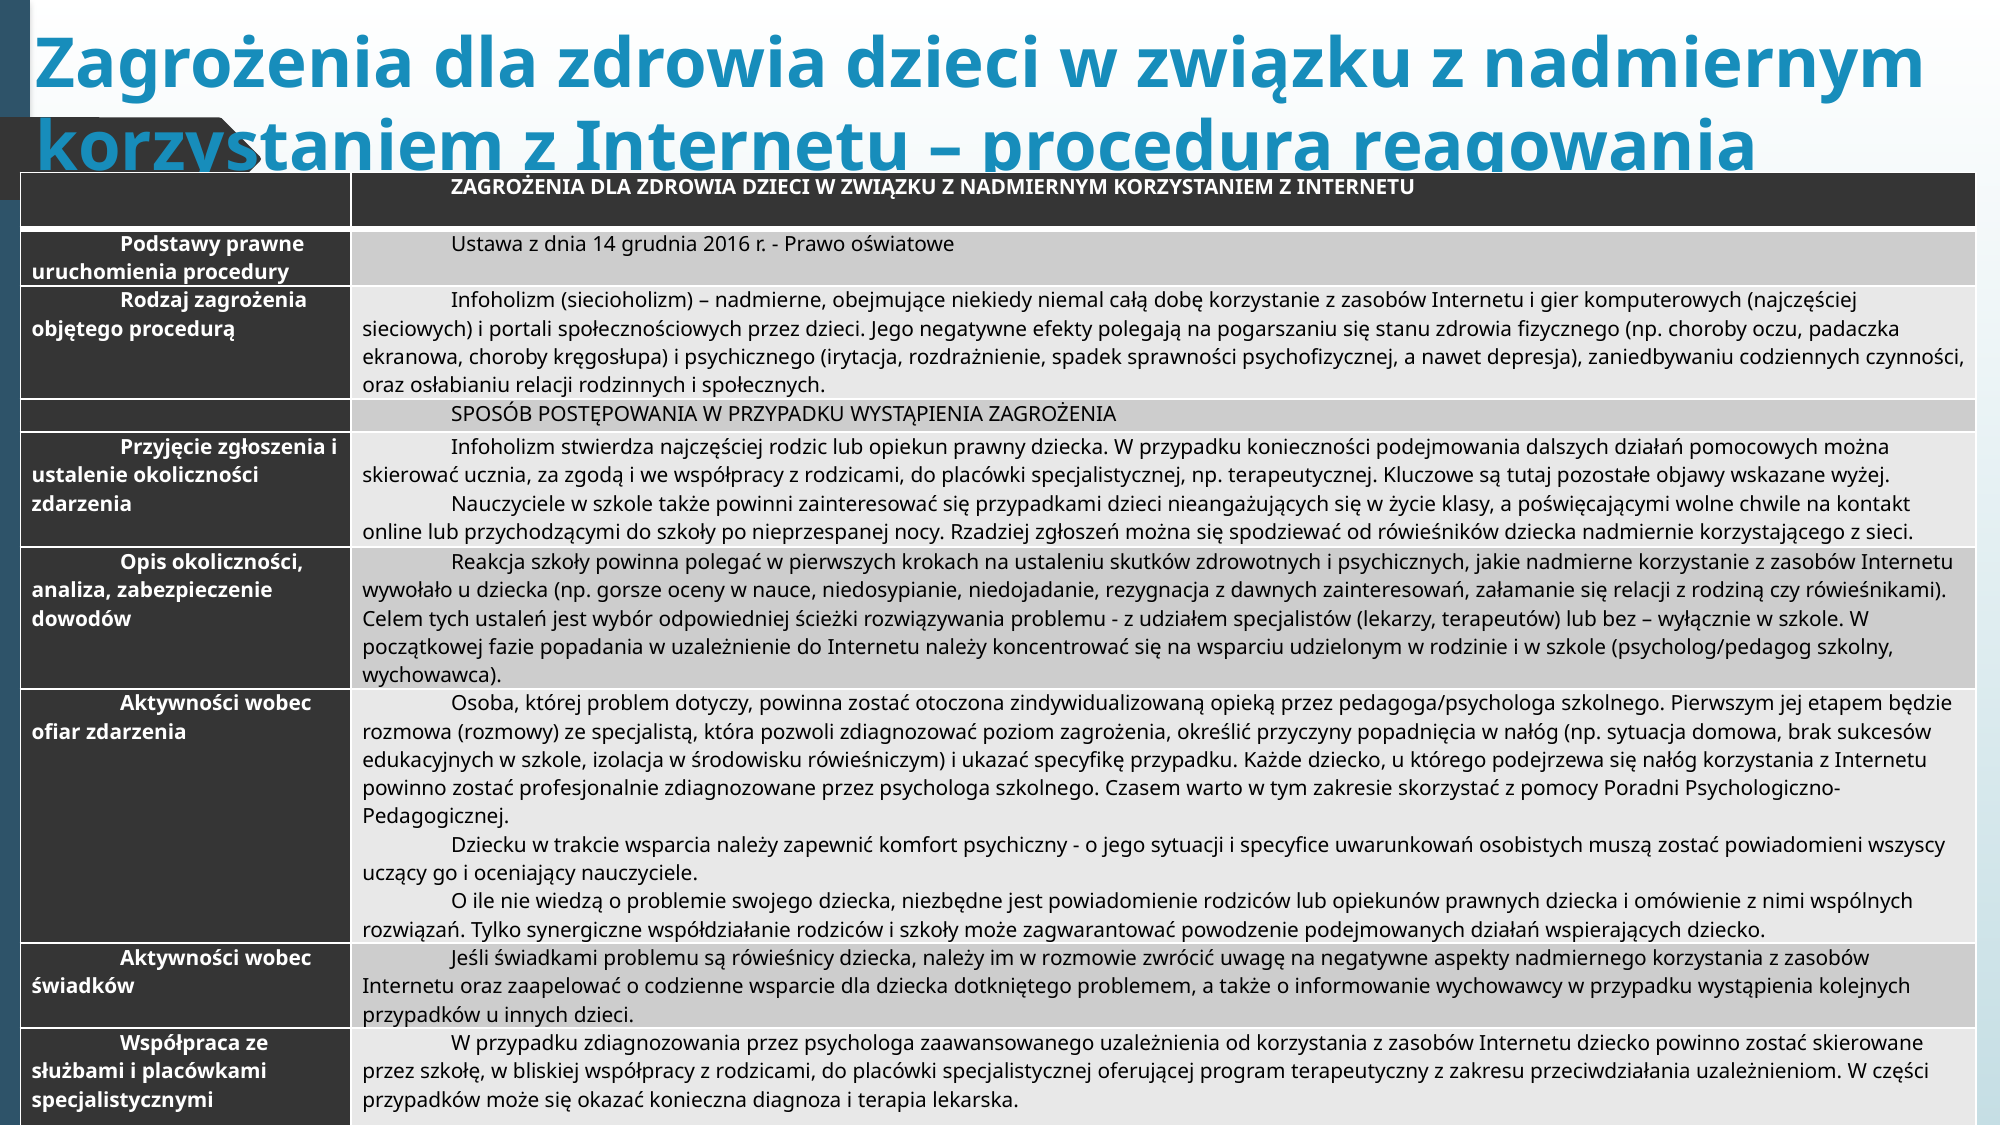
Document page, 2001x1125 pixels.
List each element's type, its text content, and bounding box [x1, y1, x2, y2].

title Zagrożenia dla zdrowia dzieci w związku z nadmiernym korzystaniem z Internetu – procedura reagowania [20, 75, 1976, 172]
table_cell Osoba, której problem dotyczy, powinna zostać otoczona zindywidualizowaną opieką przez pedagoga/psychologa szkolnego. Pierwszym jej etapem będzie rozmowa (rozmowy) ze specjalistą, która pozwoli zdiagnozować poziom zagrożenia, określić przyczyny popadnięcia w nałóg (np. sytuacja domowa, brak sukcesów edukacyjnych w szkole, izolacja w środowisku rówieśniczym) i ukazać specyfikę przypadku. Każde dziecko, u którego podejrzewa się nałóg korzystania z Internetu powinno zostać profesjonalnie zdiagnozowane przez psychologa szkolnego. Czasem warto w tym zakresie skorzystać z pomocy Poradni Psychologiczno-Pedagogicznej. Dziecku w trakcie wsparcia należy zapewnić komfort psychiczny - o jego sytuacji i specyfice uwarunkowań osobistych muszą zostać powiadomieni wszyscy uczący go i oceniający nauczyciele. O ile nie wiedzą o problemie swojego dziecka, niezbędne jest powiadomienie rodziców lub opiekunów prawnych dziecka i omówienie z nimi wspólnych rozwiązań. Tylko synergiczne współdziałanie rodziców i szkoły może zagwarantować powodzenie podejmowanych działań wspierających dziecko. [352, 690, 1975, 942]
table_cell SPOSÓB POSTĘPOWANIA W PRZYPADKU WYSTĄPIENIA ZAGROŻENIA [352, 400, 1975, 431]
table_cell Infoholizm stwierdza najczęściej rodzic lub opiekun prawny dziecka. W przypadku konieczności podejmowania dalszych działań pomocowych można skierować ucznia, za zgodą i we współpracy z rodzicami, do placówki specjalistycznej, np. terapeutycznej. Kluczowe są tutaj pozostałe objawy wskazane wyżej. Nauczyciele w szkole także powinni zainteresować się przypadkami dzieci nieangażujących się w życie klasy, a poświęcającymi wolne chwile na kontakt online lub przychodzącymi do szkoły po nieprzespanej nocy. Rzadziej zgłoszeń można się spodziewać od rówieśników dziecka nadmiernie korzystającego z sieci. [352, 433, 1975, 546]
table_cell Przyjęcie zgłoszenia i ustalenie okoliczności zdarzenia [21, 433, 350, 546]
table_cell Opis okoliczności, analiza, zabezpieczenie dowodów [21, 548, 350, 688]
table_cell W przypadku zdiagnozowania przez psychologa zaawansowanego uzależnienia od korzystania z zasobów Internetu dziecko powinno zostać skierowane przez szkołę, w bliskiej współpracy z rodzicami, do placówki specjalistycznej oferującej program terapeutyczny z zakresu przeciwdziałania uzależnieniom. W części przypadków może się okazać konieczna diagnoza i terapia lekarska. [352, 1029, 1975, 1125]
table_cell Infoholizm (siecioholizm) – nadmierne, obejmujące niekiedy niemal całą dobę korzystanie z zasobów Internetu i gier komputerowych (najczęściej sieciowych) i portali społecznościowych przez dzieci. Jego negatywne efekty polegają na pogarszaniu się stanu zdrowia fizycznego (np. choroby oczu, padaczka ekranowa, choroby kręgosłupa) i psychicznego (irytacja, rozdrażnienie, spadek sprawności psychofizycznej, a nawet depresja), zaniedbywaniu codziennych czynności, oraz osłabianiu relacji rodzinnych i społecznych. [352, 287, 1975, 398]
table_cell Podstawy prawne uruchomienia procedury [21, 232, 350, 285]
table_header [21, 173, 350, 226]
table_cell Reakcja szkoły powinna polegać w pierwszych krokach na ustaleniu skutków zdrowotnych i psychicznych, jakie nadmierne korzystanie z zasobów Internetu wywołało u dziecka (np. gorsze oceny w nauce, niedosypianie, niedojadanie, rezygnacja z dawnych zainteresowań, załamanie się relacji z rodziną czy rówieśnikami). Celem tych ustaleń jest wybór odpowiedniej ścieżki rozwiązywania problemu - z udziałem specjalistów (lekarzy, terapeutów) lub bez – wyłącznie w szkole. W początkowej fazie popadania w uzależnienie do Internetu należy koncentrować się na wsparciu udzielonym w rodzinie i w szkole (psycholog/pedagog szkolny, wychowawca). [352, 548, 1975, 688]
table_header ZAGROŻENIA DLA ZDROWIA DZIECI W ZWIĄZKU Z NADMIERNYM KORZYSTANIEM Z INTERNETU [352, 173, 1975, 226]
table_cell Aktywności wobec świadków [21, 944, 350, 1027]
table_cell Rodzaj zagrożenia objętego procedurą [21, 287, 350, 398]
table_cell Współpraca ze służbami i placówkami specjalistycznymi [21, 1029, 350, 1125]
table_cell Jeśli świadkami problemu są rówieśnicy dziecka, należy im w rozmowie zwrócić uwagę na negatywne aspekty nadmiernego korzystania z zasobów Internetu oraz zaapelować o codzienne wsparcie dla dziecka dotkniętego problemem, a także o informowanie wychowawcy w przypadku wystąpienia kolejnych przypadków u innych dzieci. [352, 944, 1975, 1027]
text_box [0, 0, 2000, 75]
table_cell [21, 400, 350, 431]
table_cell Ustawa z dnia 14 grudnia 2016 r. - Prawo oświatowe [352, 232, 1975, 285]
table_cell Aktywności wobec ofiar zdarzenia [21, 690, 350, 942]
